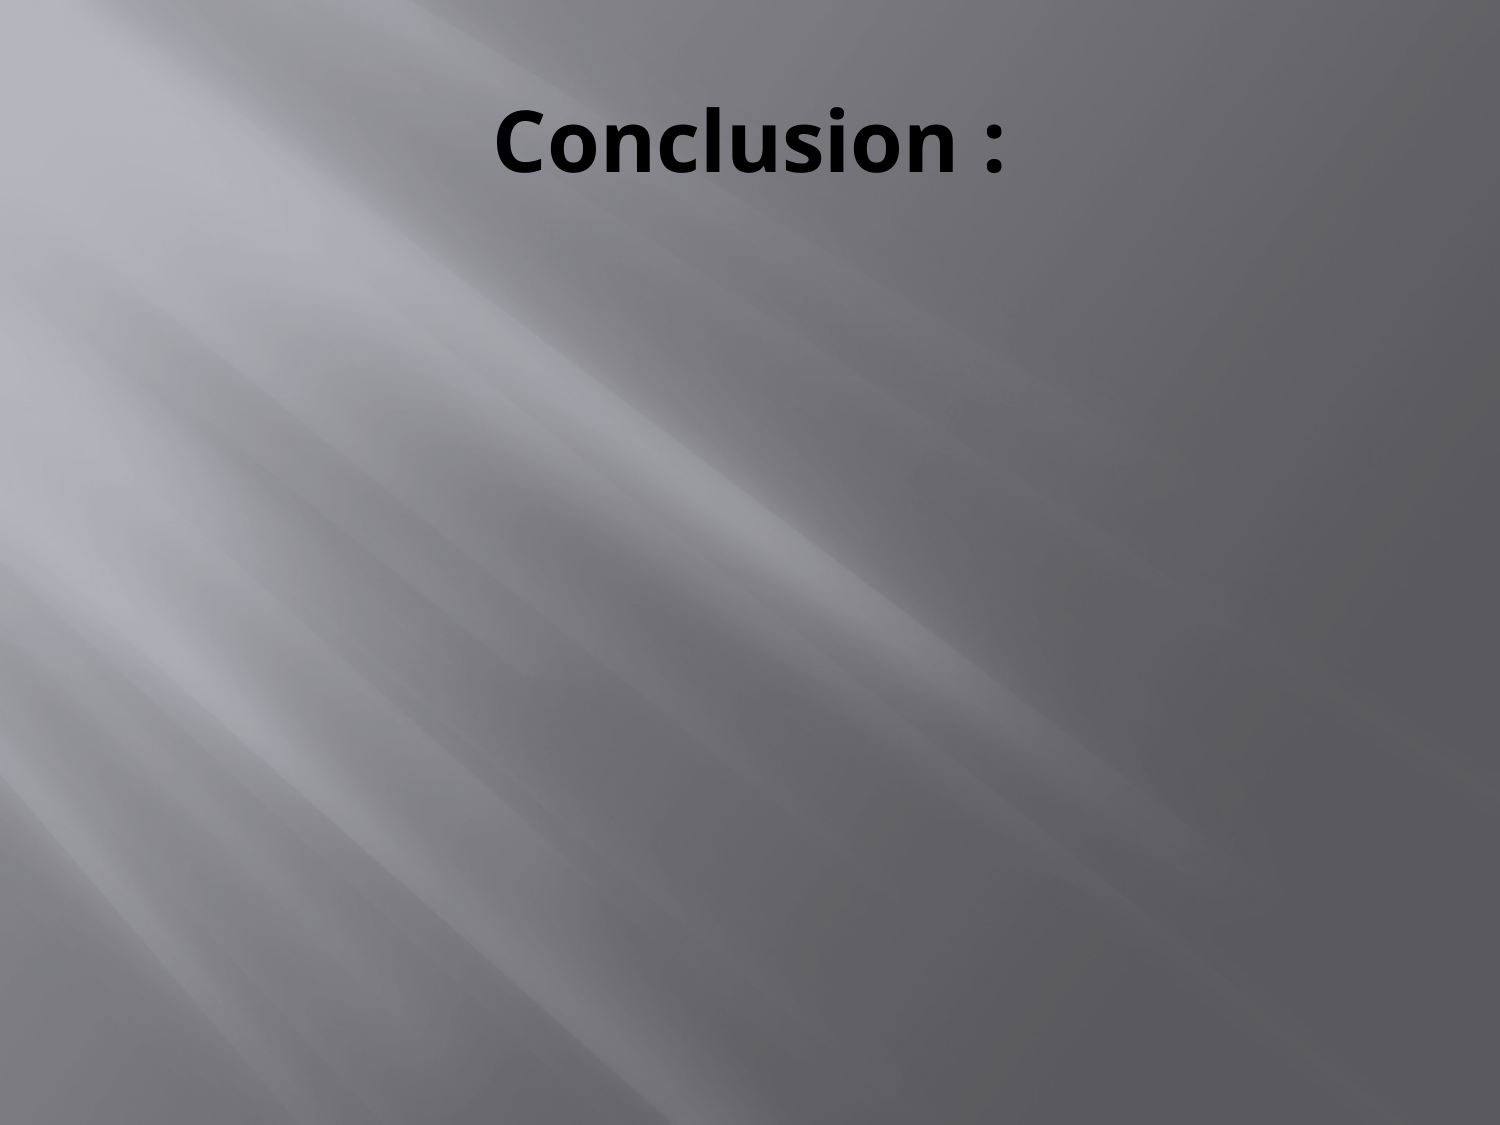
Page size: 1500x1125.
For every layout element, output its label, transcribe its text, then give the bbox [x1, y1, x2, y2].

title Conclusion : [75, 45, 1425, 233]
